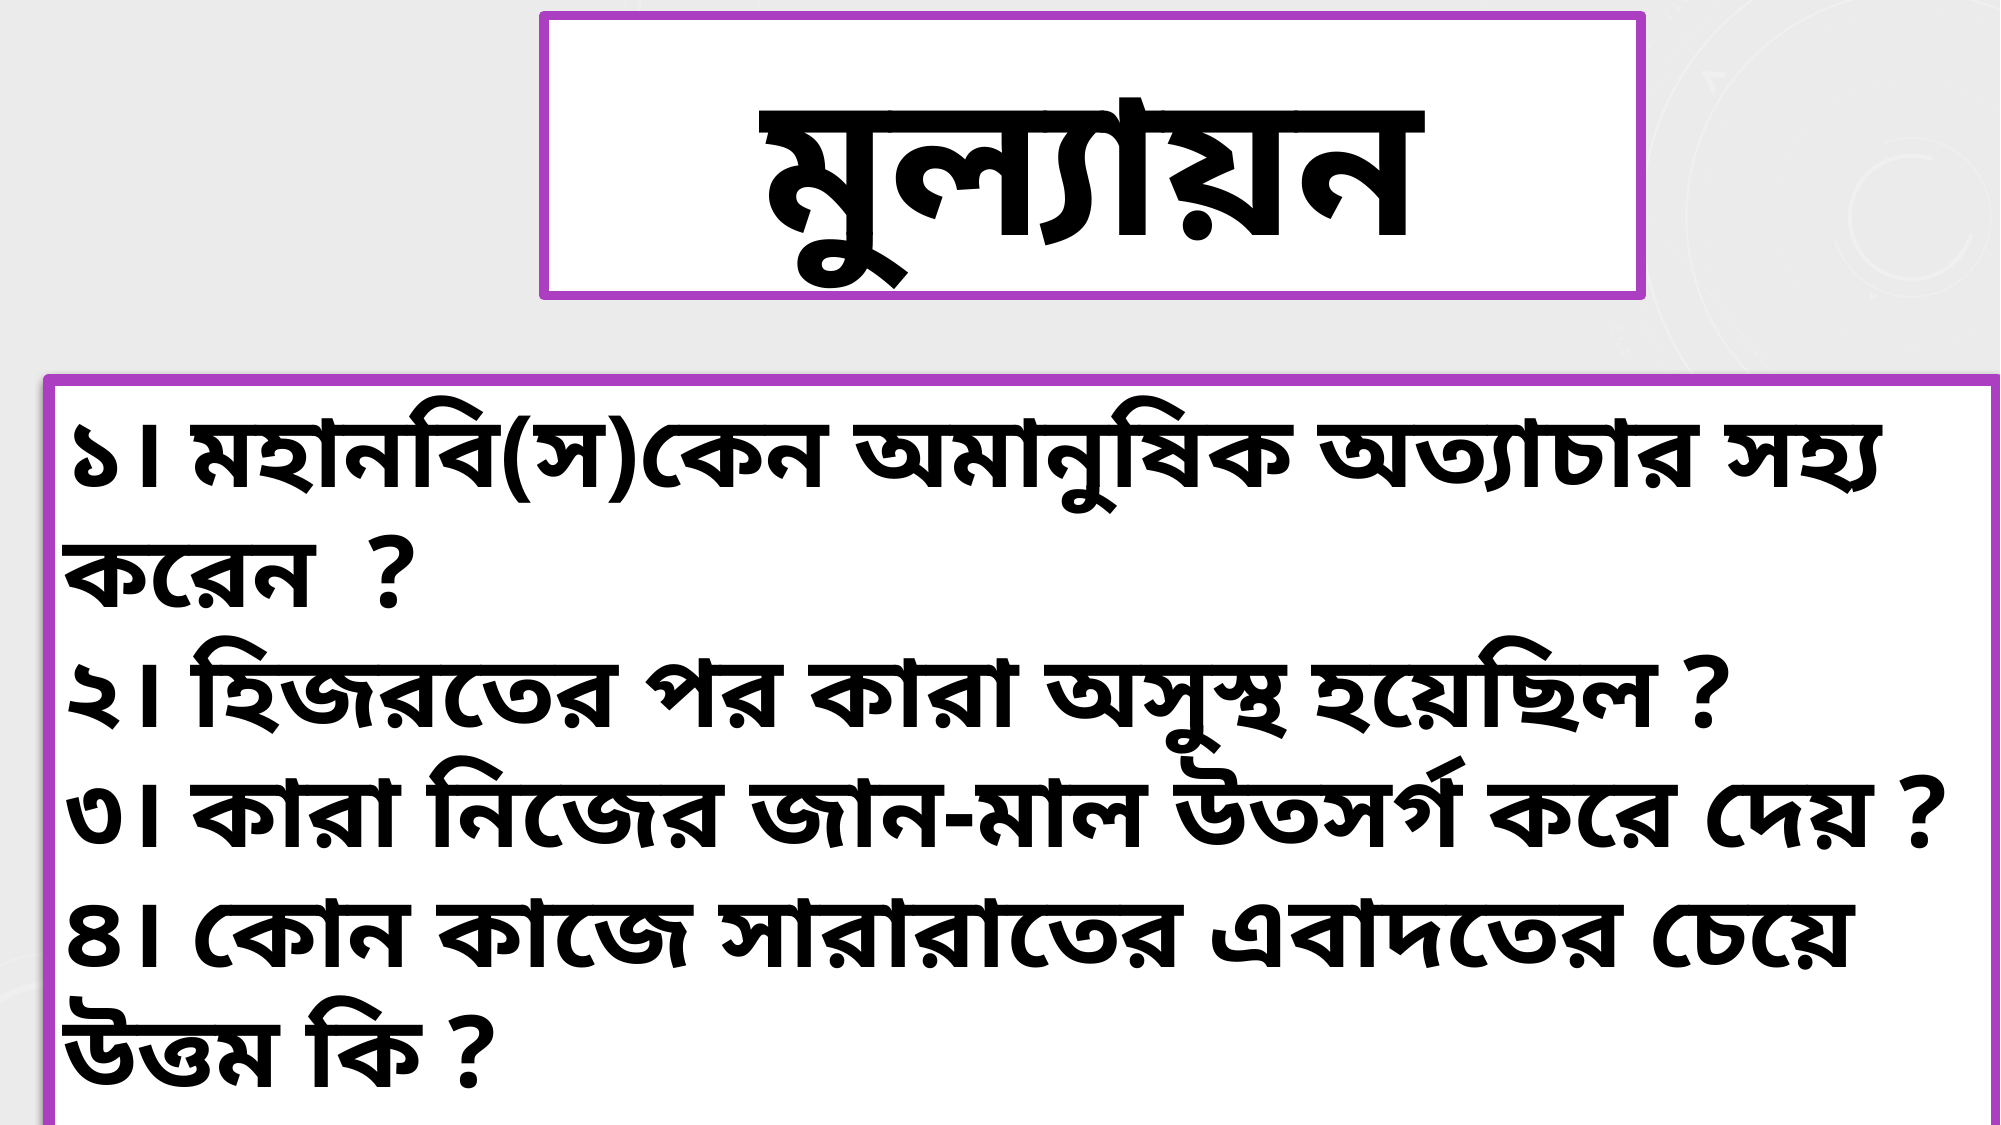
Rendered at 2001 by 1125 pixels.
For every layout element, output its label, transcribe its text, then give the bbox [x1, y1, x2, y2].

picture [0, 0, 2000, 1125]
text_box ১। মহানবি(স)কেন অমানুষিক অত্যাচার সহ্য করেন ? ২। হিজরতের পর কারা অসুস্থ হয়েছিল ? ৩। কারা নিজের জান-মাল উতসর্গ করে দেয় ? ৪। কোন কাজে সারারাতের এবাদতের চেয়ে উত্তম কি ? [49, 380, 1997, 1125]
text_box মুল্যায়ন [542, 13, 1643, 298]
